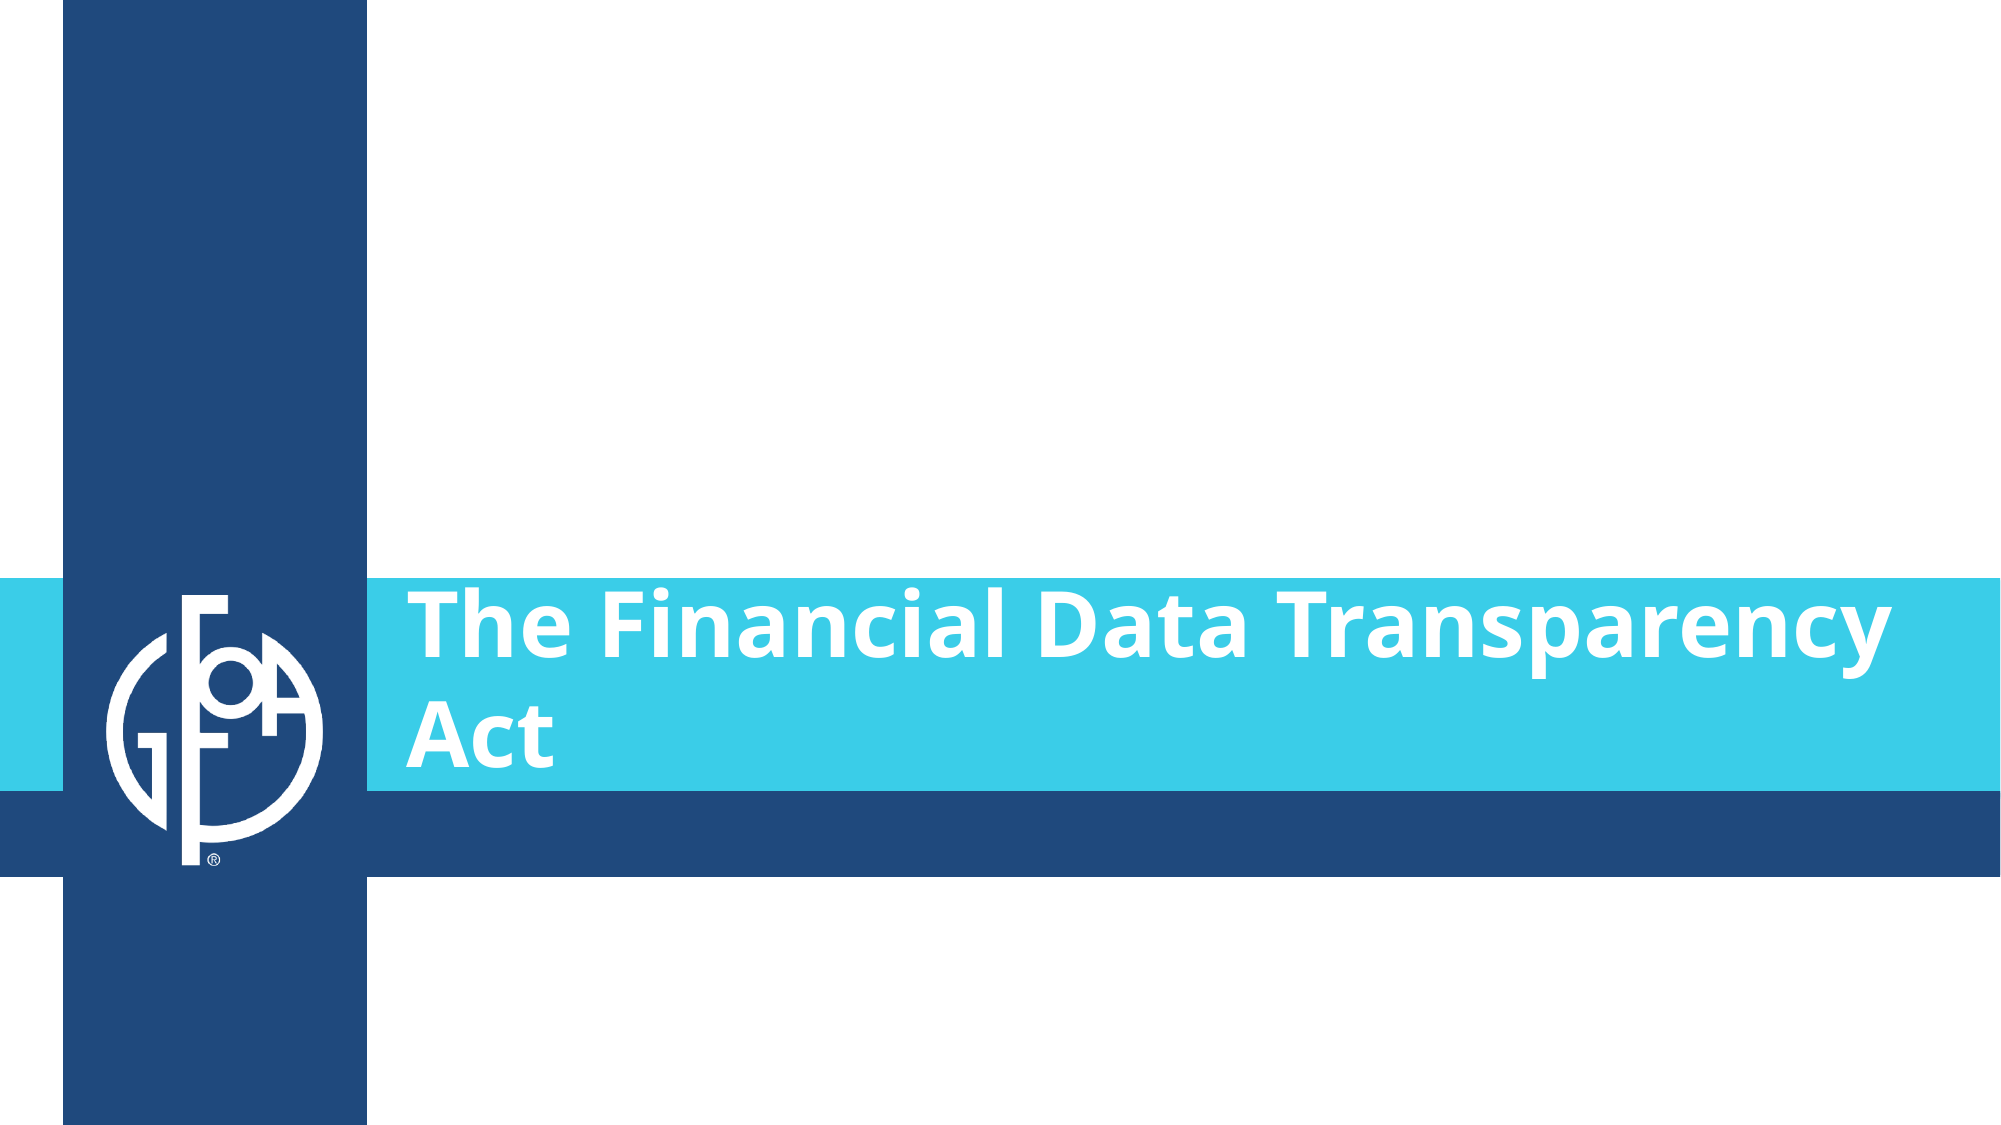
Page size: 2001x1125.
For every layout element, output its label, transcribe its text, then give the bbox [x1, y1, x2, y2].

title The Financial Data Transparency Act [391, 600, 1971, 753]
